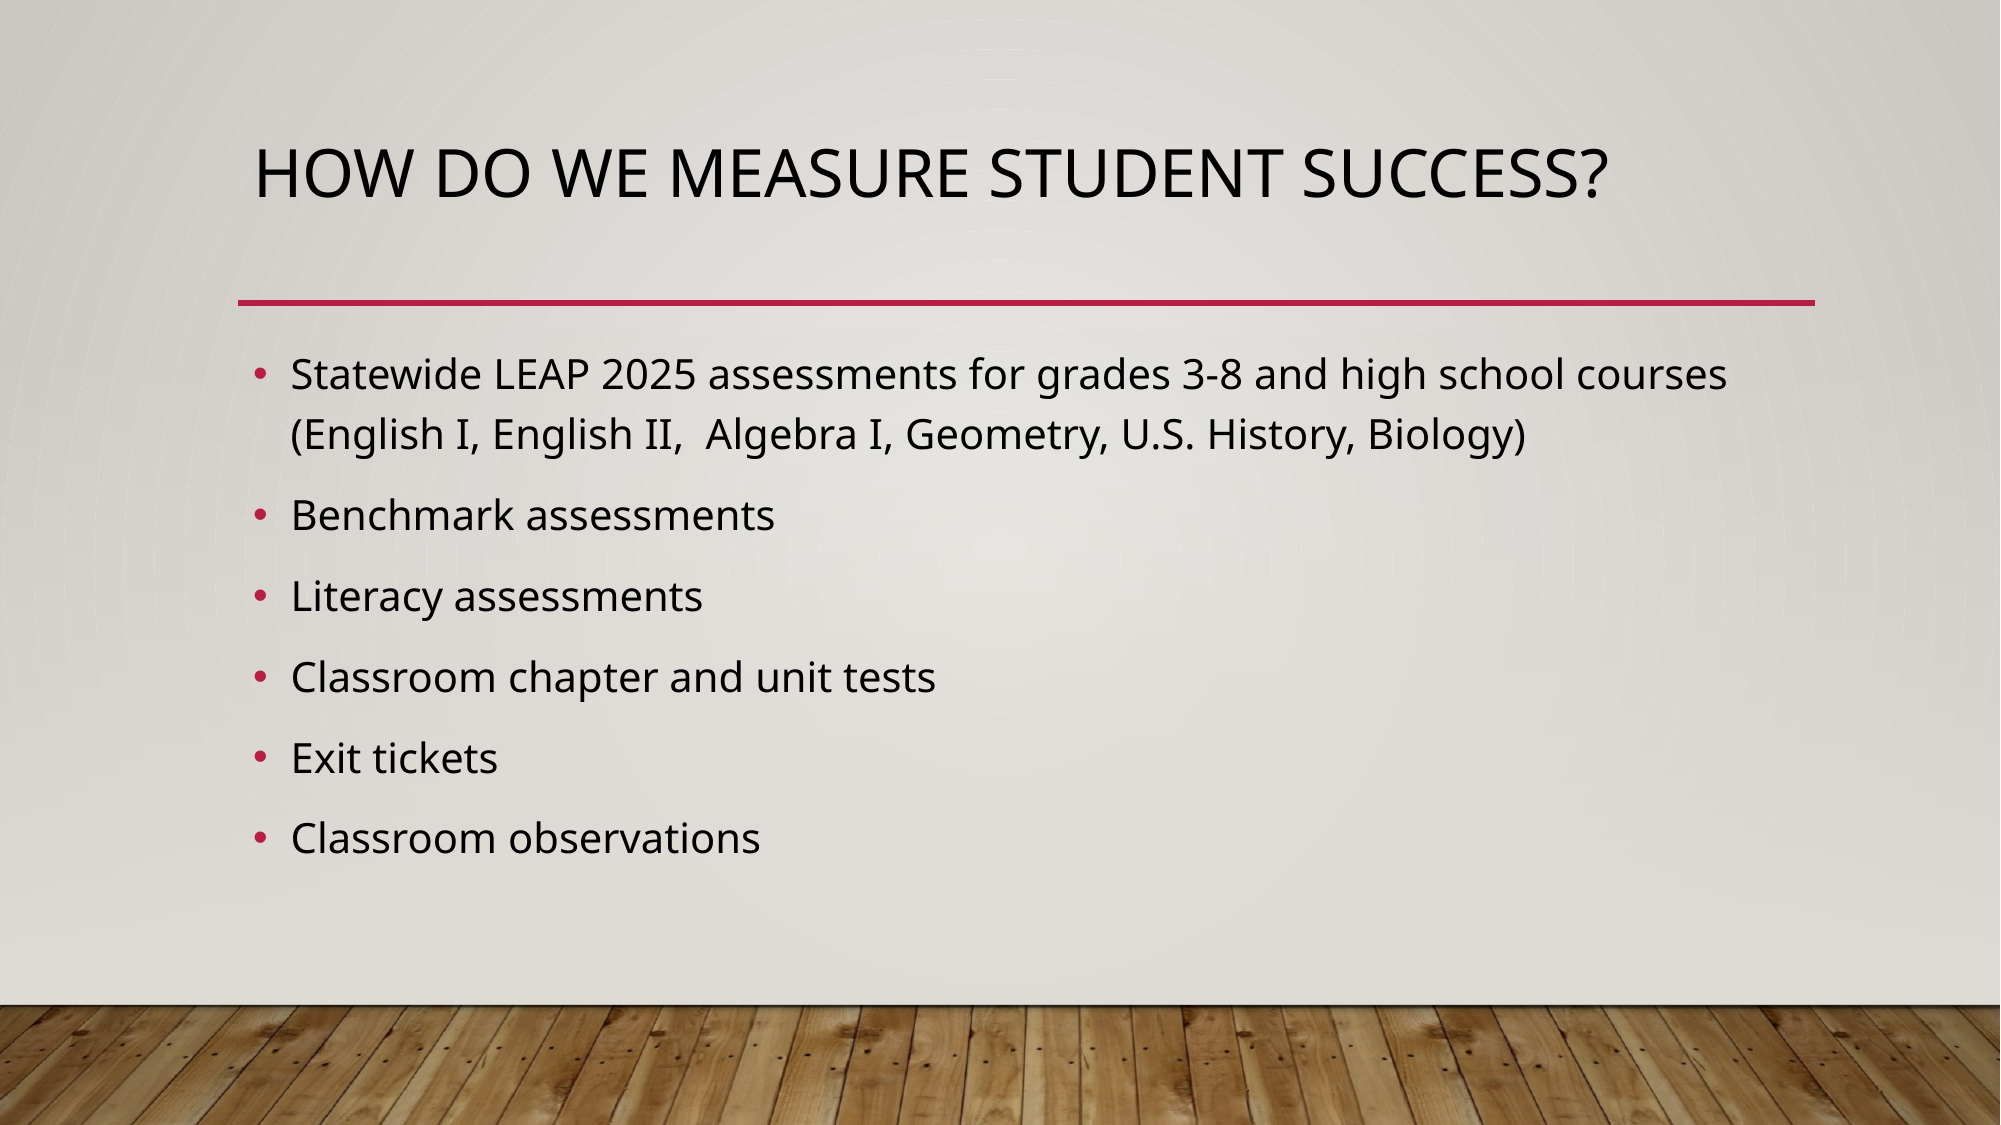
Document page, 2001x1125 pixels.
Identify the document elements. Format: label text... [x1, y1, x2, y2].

title How do we measure student success? [238, 131, 1814, 305]
picture [0, 1005, 2000, 1125]
list Statewide LEAP 2025 assessments for grades 3-8 and high school courses (English I, English II, Algebra I, Geometry, U.S. History, Biology) Benchmark assessments Literacy assessments Classroom chapter and unit tests Exit tickets Classroom observations [238, 330, 1814, 897]
